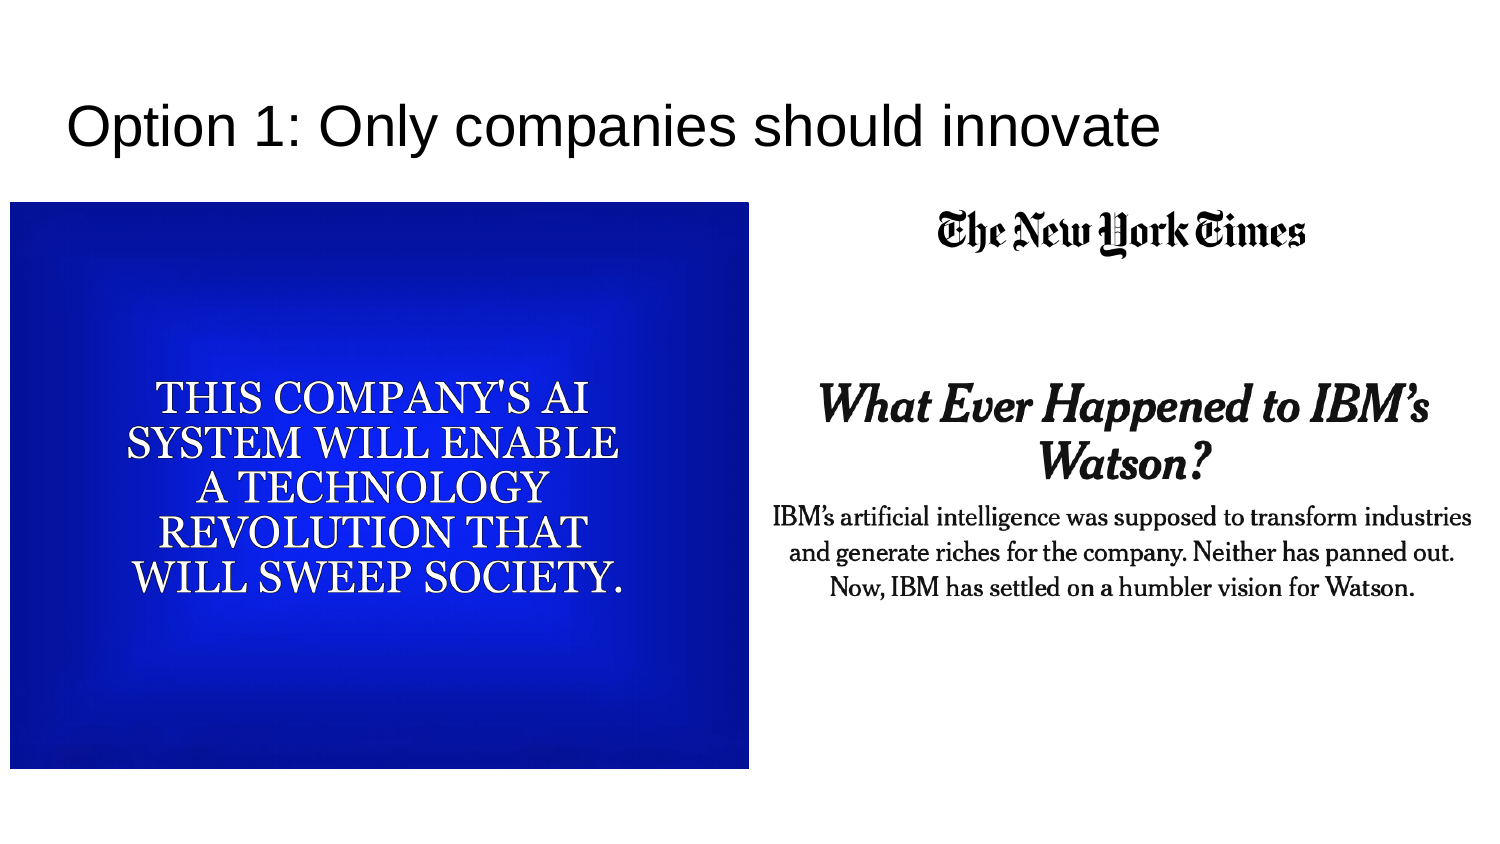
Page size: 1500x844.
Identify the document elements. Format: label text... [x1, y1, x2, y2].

picture [9, 202, 749, 769]
picture [934, 202, 1319, 266]
picture [766, 364, 1478, 607]
title Option 1: Only companies should innovate [51, 72, 1449, 167]
